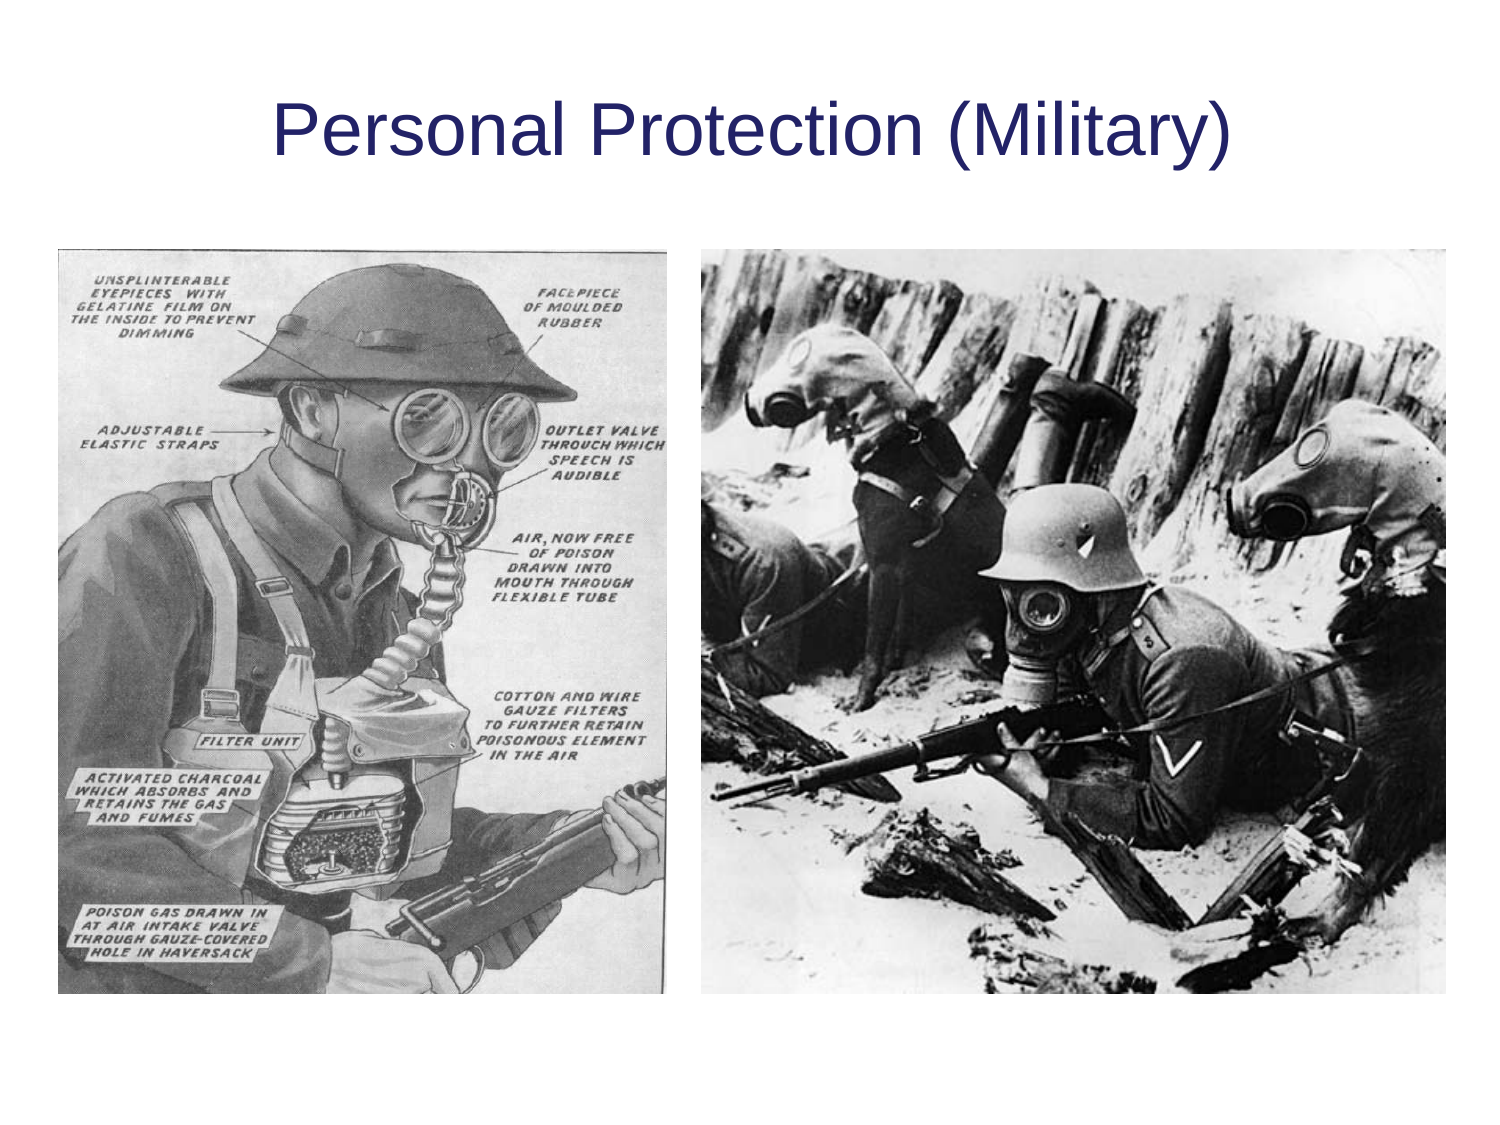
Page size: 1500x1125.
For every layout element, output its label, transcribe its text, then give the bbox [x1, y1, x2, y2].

picture [701, 249, 1446, 994]
picture [57, 249, 667, 994]
title Personal Protection (Military) [75, 62, 1432, 188]
